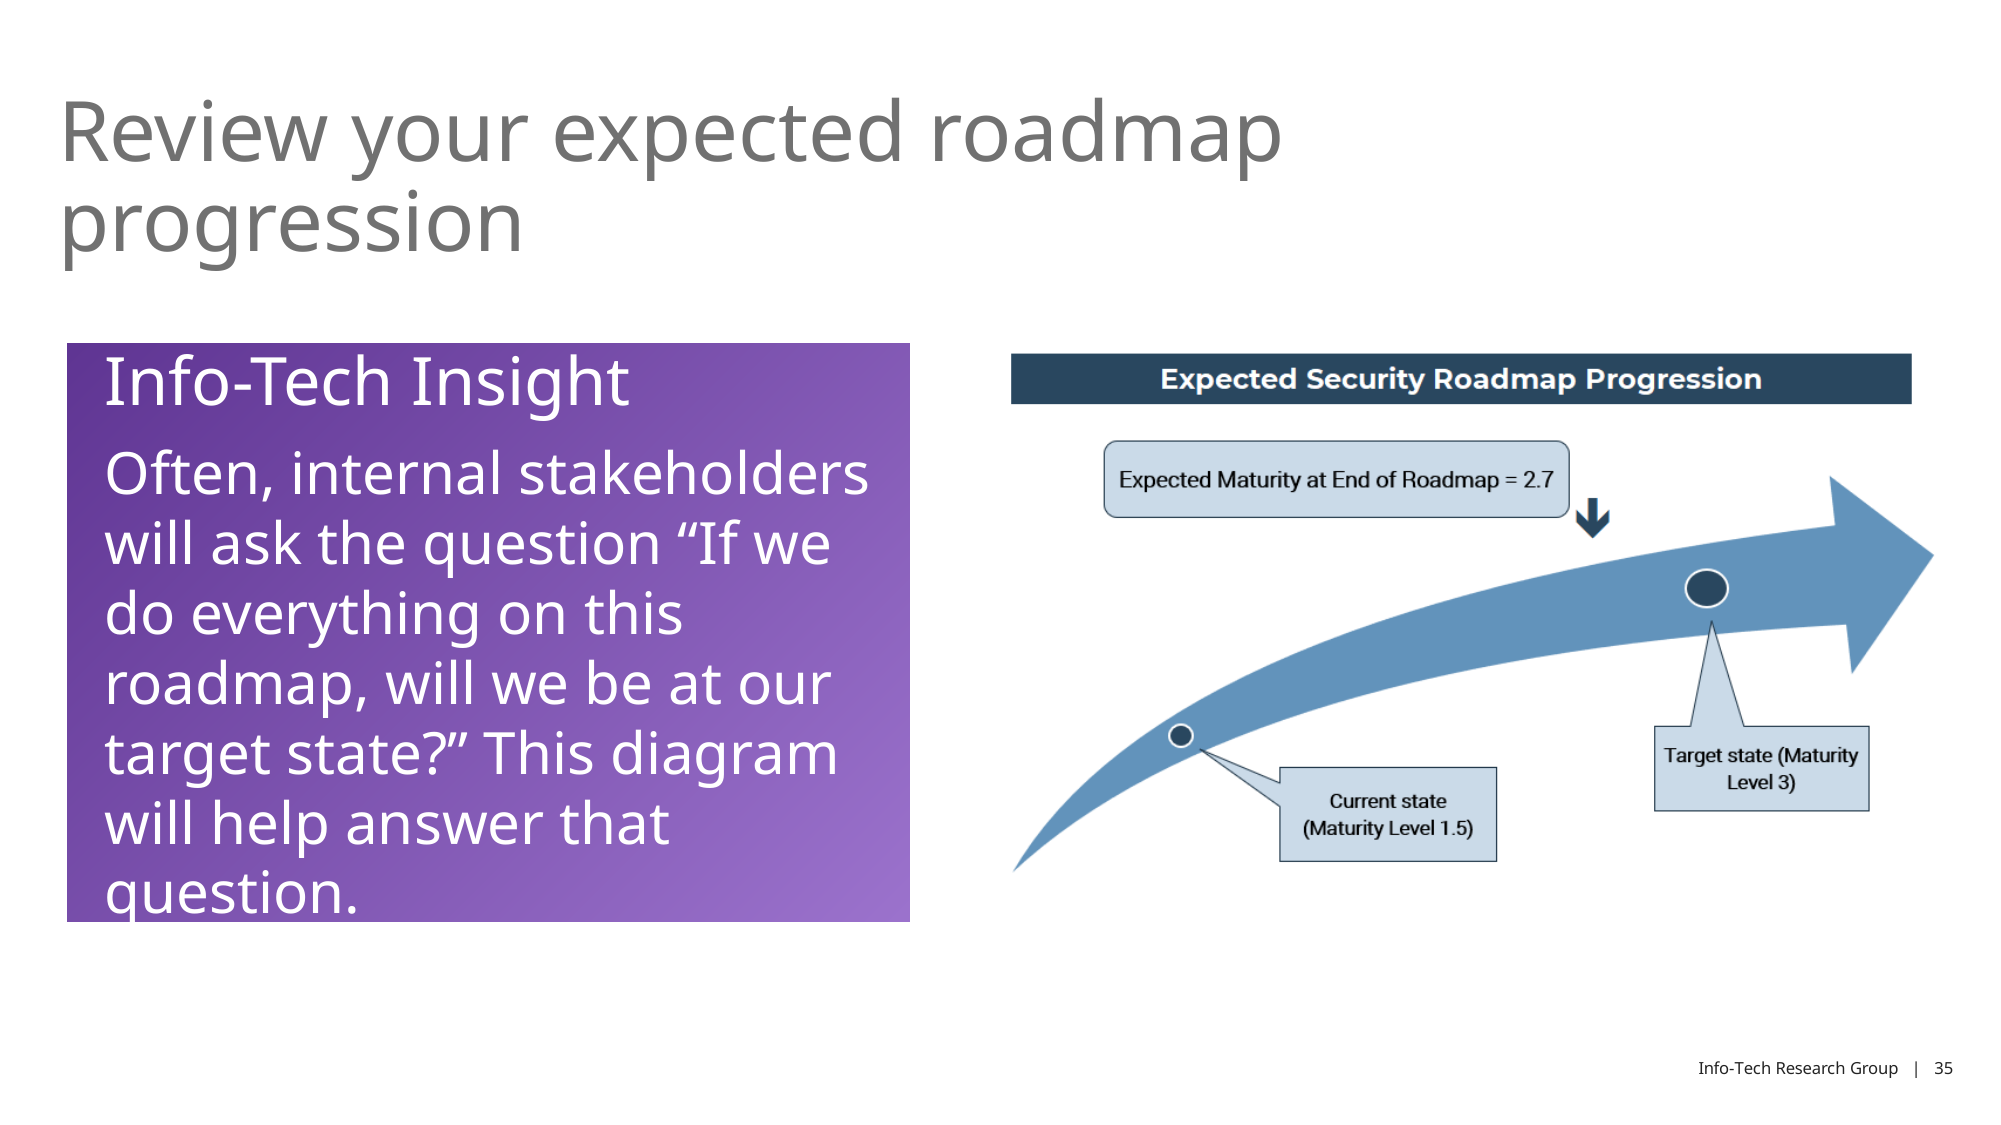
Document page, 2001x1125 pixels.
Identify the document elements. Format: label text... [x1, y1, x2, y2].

picture [996, 349, 1947, 882]
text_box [51, 327, 926, 938]
title Review your expected roadmap progression [58, 89, 1424, 275]
